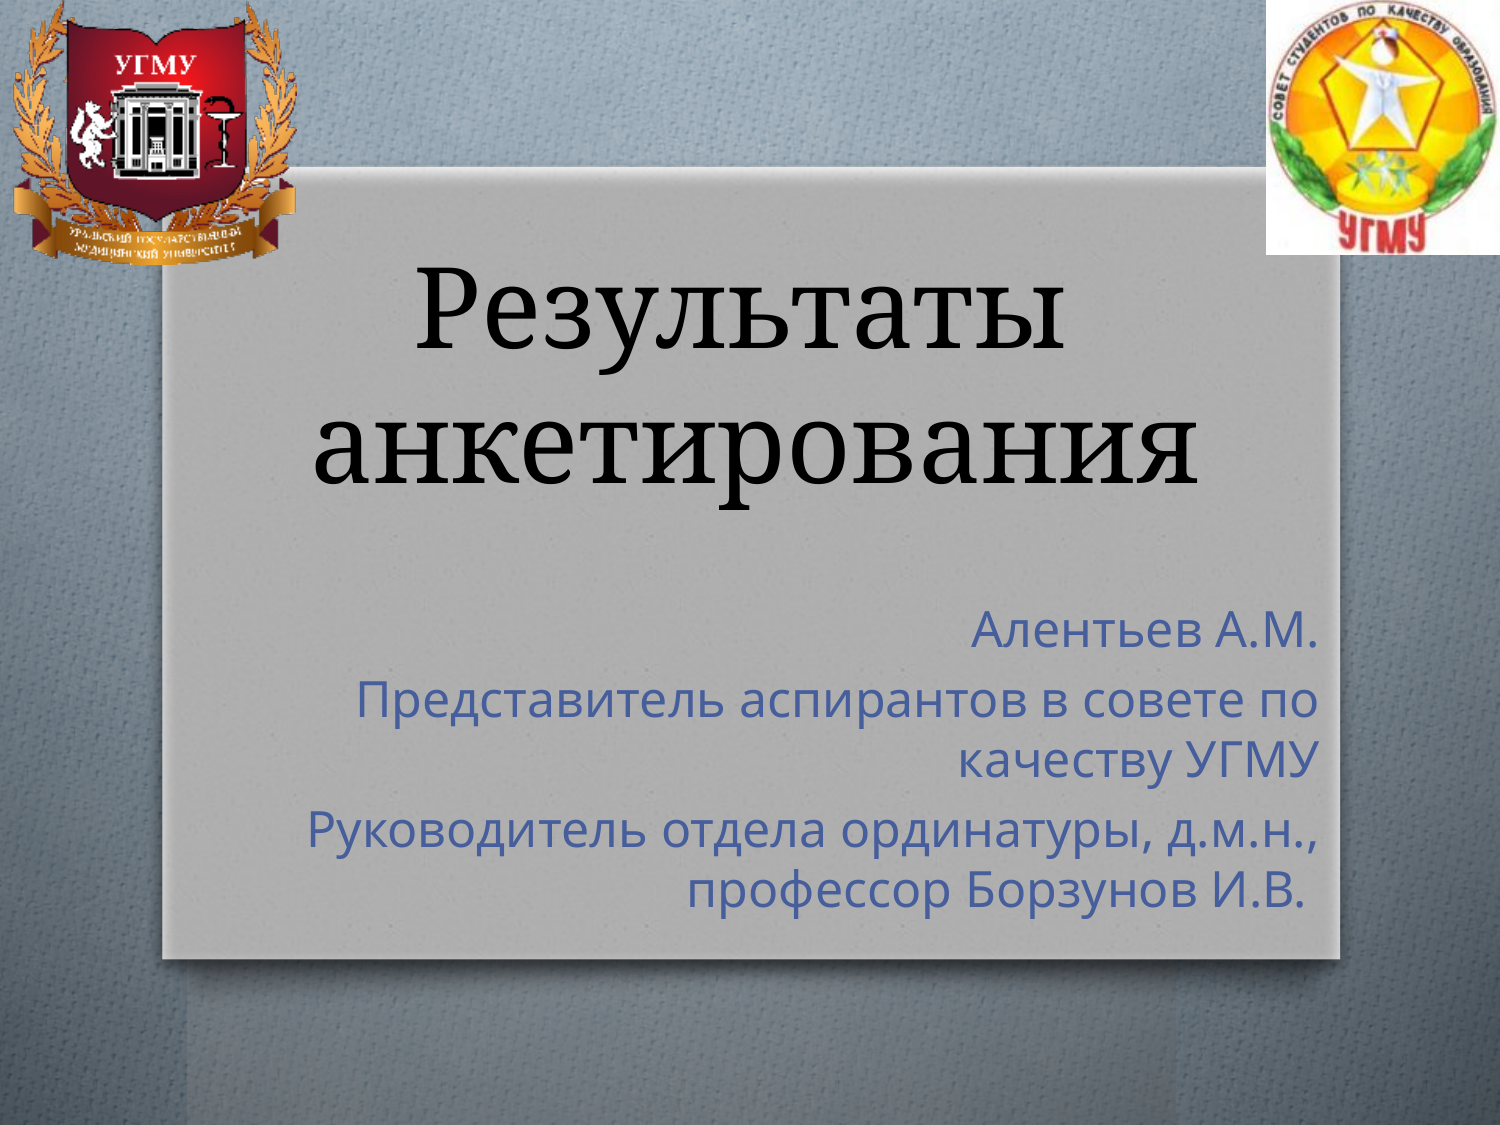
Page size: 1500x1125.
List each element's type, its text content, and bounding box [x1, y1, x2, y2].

picture [0, 0, 297, 265]
title Результаты анкетирования [0, 197, 1500, 514]
picture [1265, 0, 1500, 255]
subtitle Алентьев А.М. Представитель аспирантов в совете по качеству УГМУ Руководитель отдела ординатуры, д.м.н., профессор Борзунов И.В. [144, 590, 1336, 1071]
